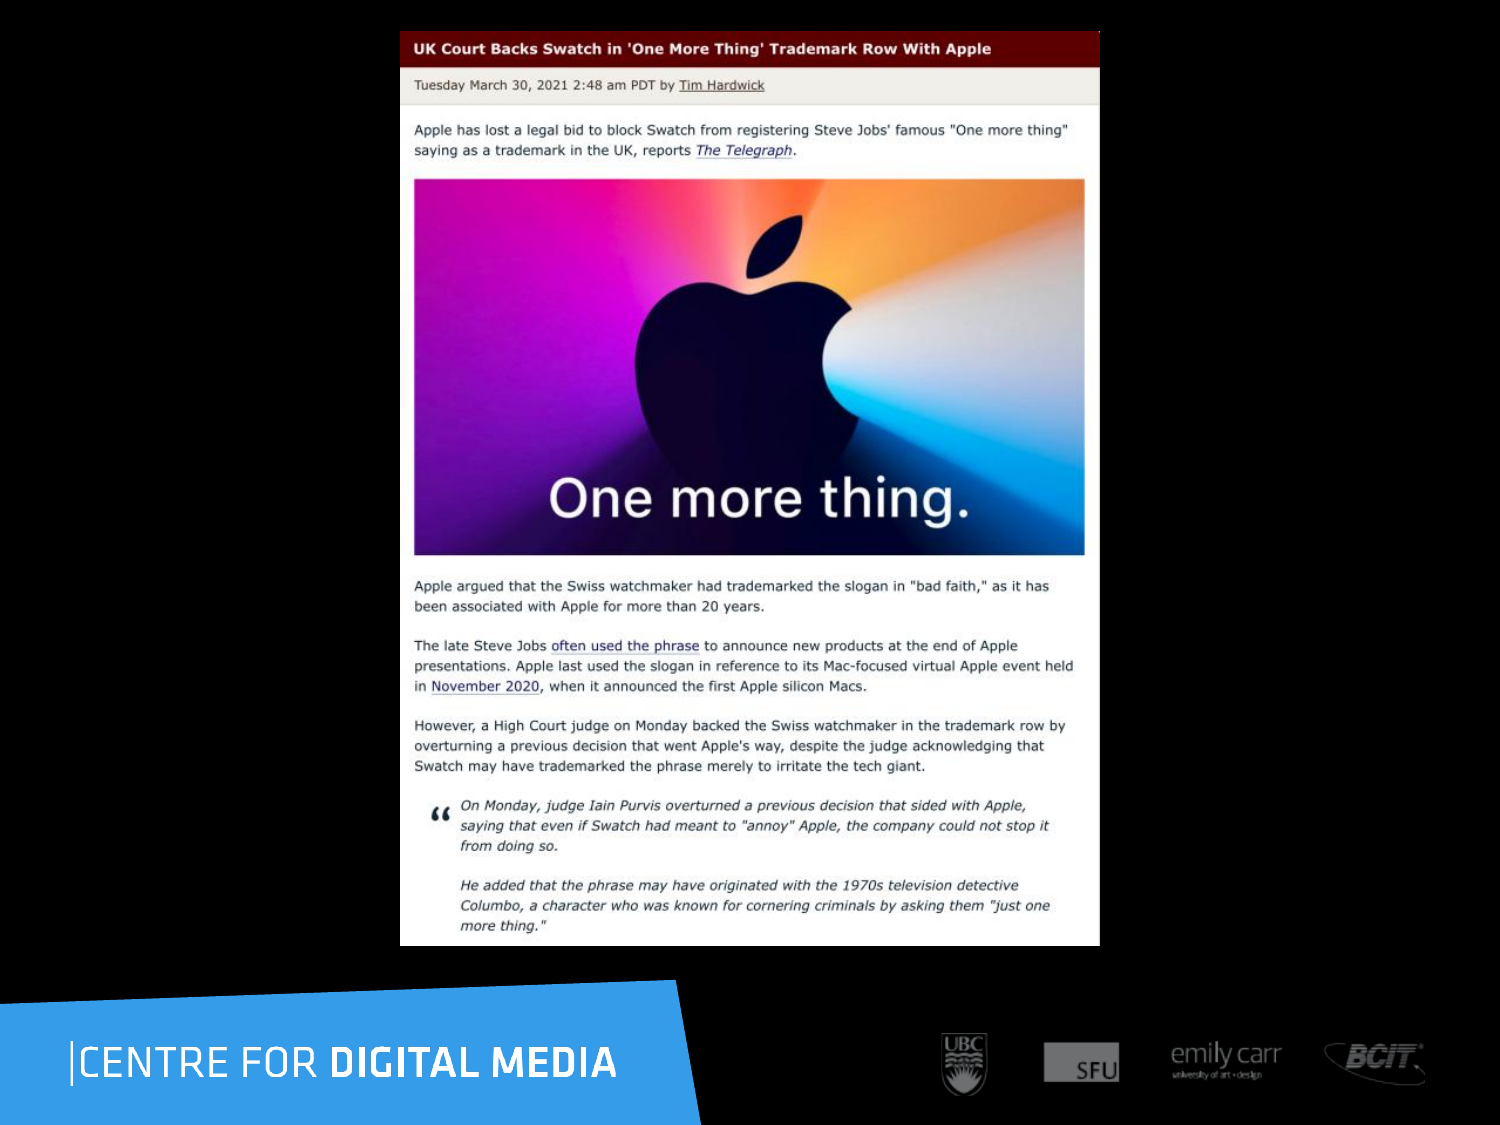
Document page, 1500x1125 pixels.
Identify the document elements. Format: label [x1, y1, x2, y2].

picture [399, 31, 1101, 946]
